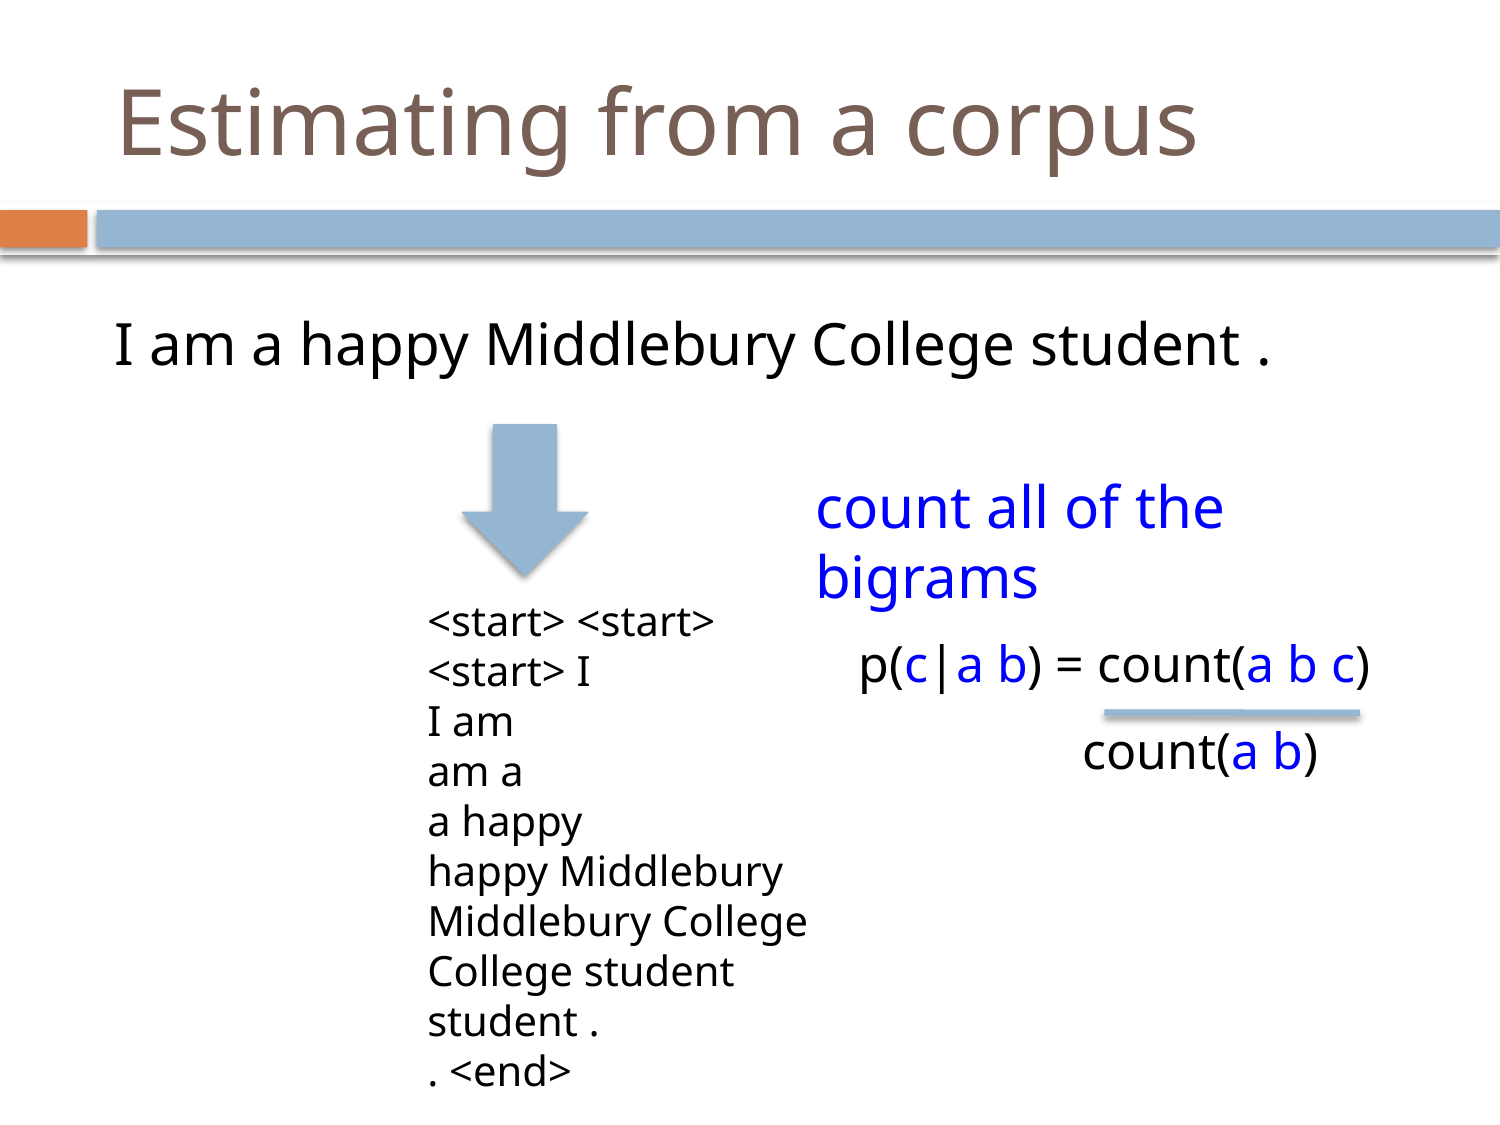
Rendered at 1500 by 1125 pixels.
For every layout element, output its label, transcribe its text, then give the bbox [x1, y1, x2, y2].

text_box p(c|a b) = count(a b c) [844, 624, 1386, 700]
text_box count(a b) [1067, 712, 1333, 788]
text_box <start> <start> <start> I I am am a a happy happy Middlebury Middlebury College College student student . . <end> [412, 587, 988, 1125]
text_box count all of the bigrams [800, 462, 1438, 618]
text_box I am a happy Middlebury College student . [99, 299, 1292, 385]
text_box [461, 424, 589, 576]
title Estimating from a corpus [100, 37, 1438, 200]
